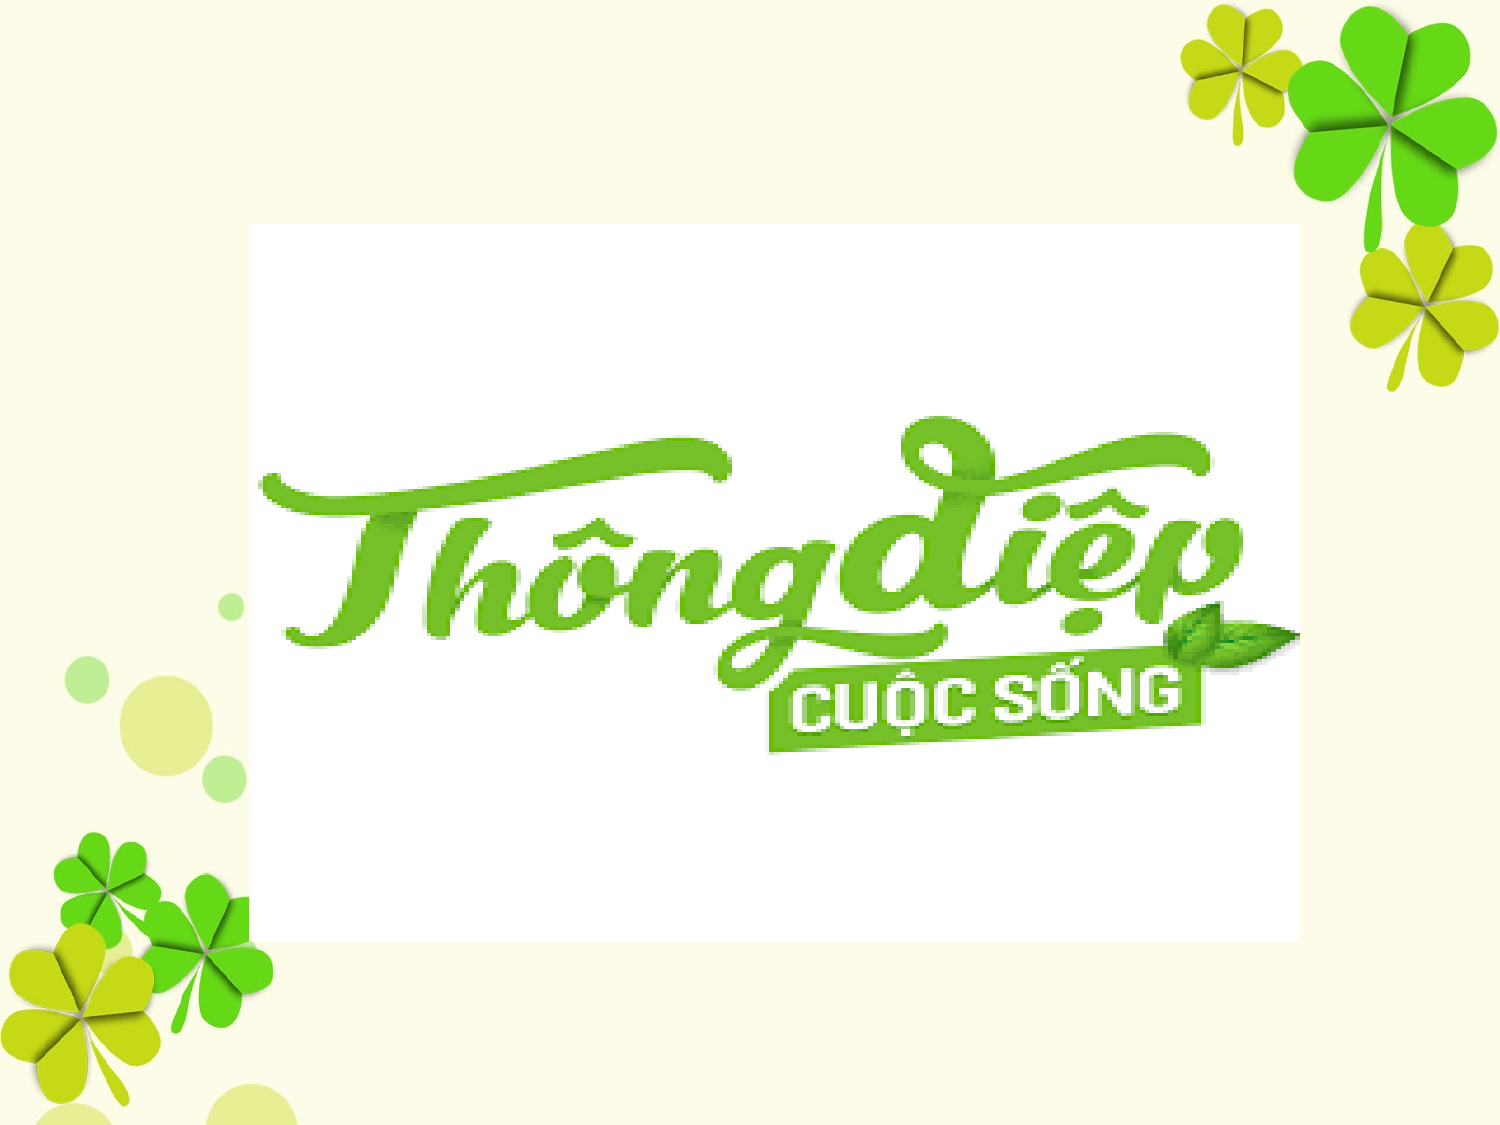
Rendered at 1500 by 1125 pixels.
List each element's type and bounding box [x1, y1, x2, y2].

list [249, 224, 1301, 941]
picture [0, 0, 1500, 1125]
